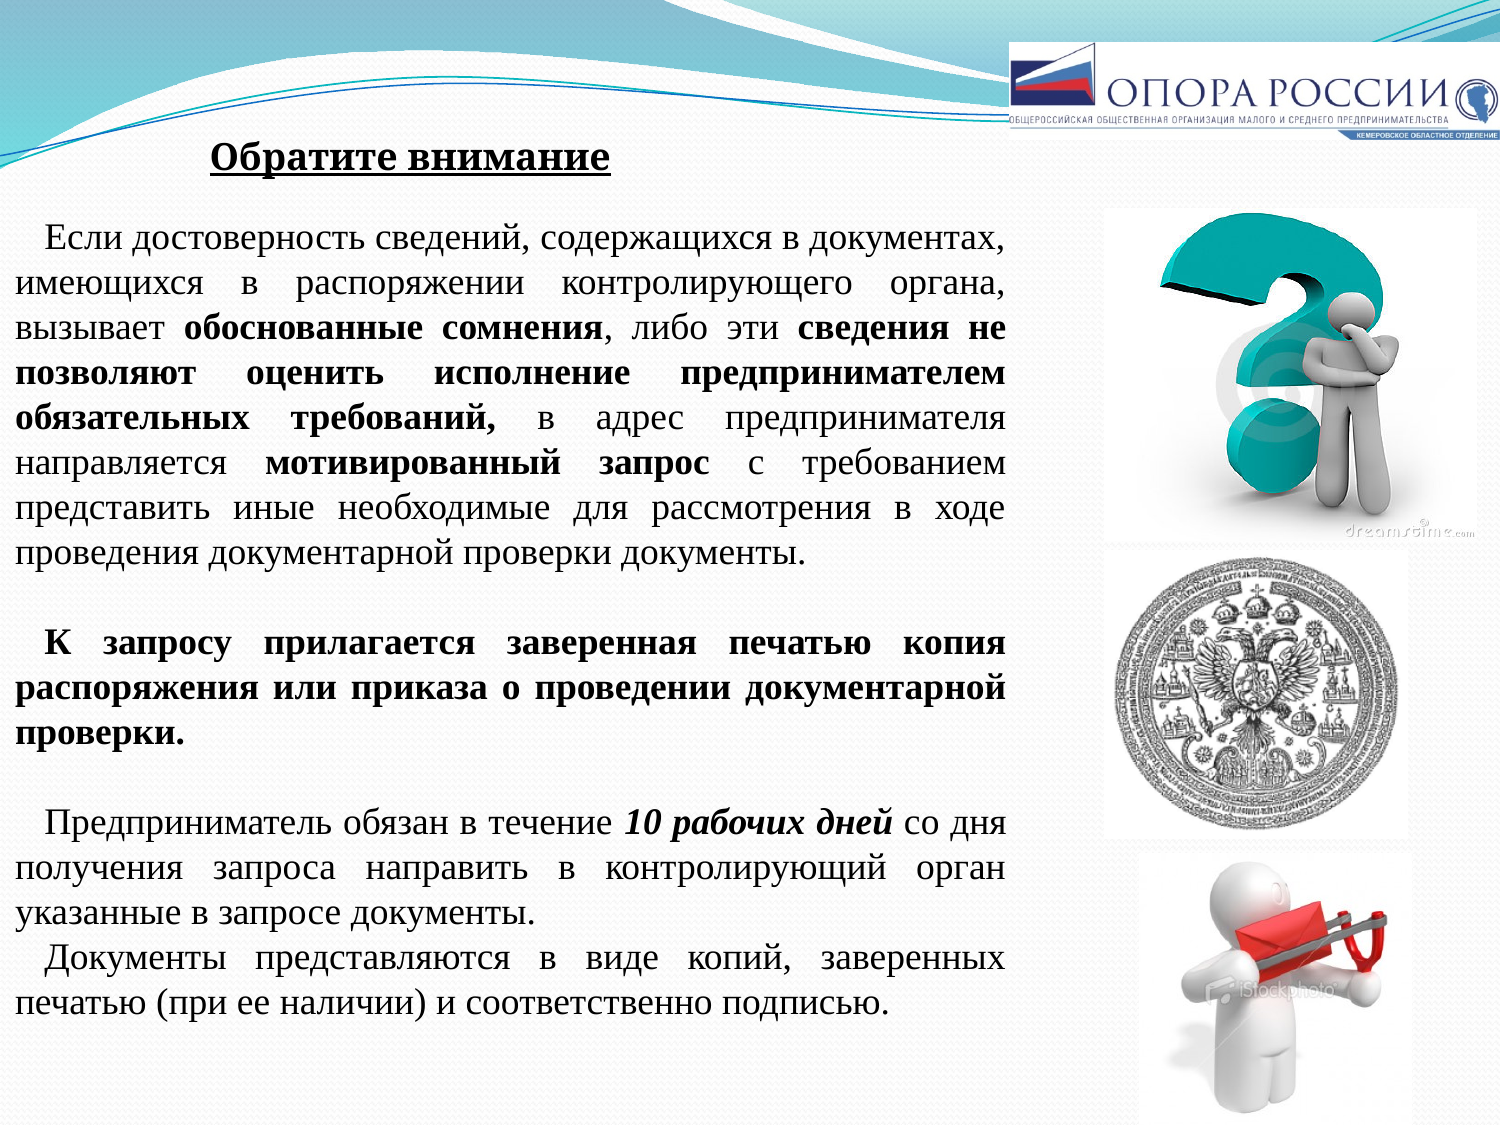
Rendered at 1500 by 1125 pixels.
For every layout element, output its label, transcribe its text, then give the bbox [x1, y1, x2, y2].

text_box Если достоверность сведений, содержащихся в документах, имеющихся в распоряжении контролирующего органа, вызывает обоснованные сомнения, либо эти сведения не позволяют оценить исполнение предпринимателем обязательных требований, в адрес предпринимателя направляется мотивированный запрос с требованием представить иные необходимые для рассмотрения в ходе проведения документарной проверки документы. К запросу прилагается заверенная печатью копия распоряжения или приказа о проведении документарной проверки. Предприниматель обязан в течение 10 рабочих дней со дня получения запроса направить в контролирующий орган указанные в запросе документы. Документы представляются в виде копий, заверенных печатью (при ее наличии) и соответственно подписью. [0, 204, 1022, 1075]
text_box Обратите внимание [194, 125, 774, 186]
picture [1104, 207, 1477, 541]
picture [1139, 853, 1412, 1125]
picture [1009, 42, 1500, 140]
picture [1104, 550, 1408, 839]
